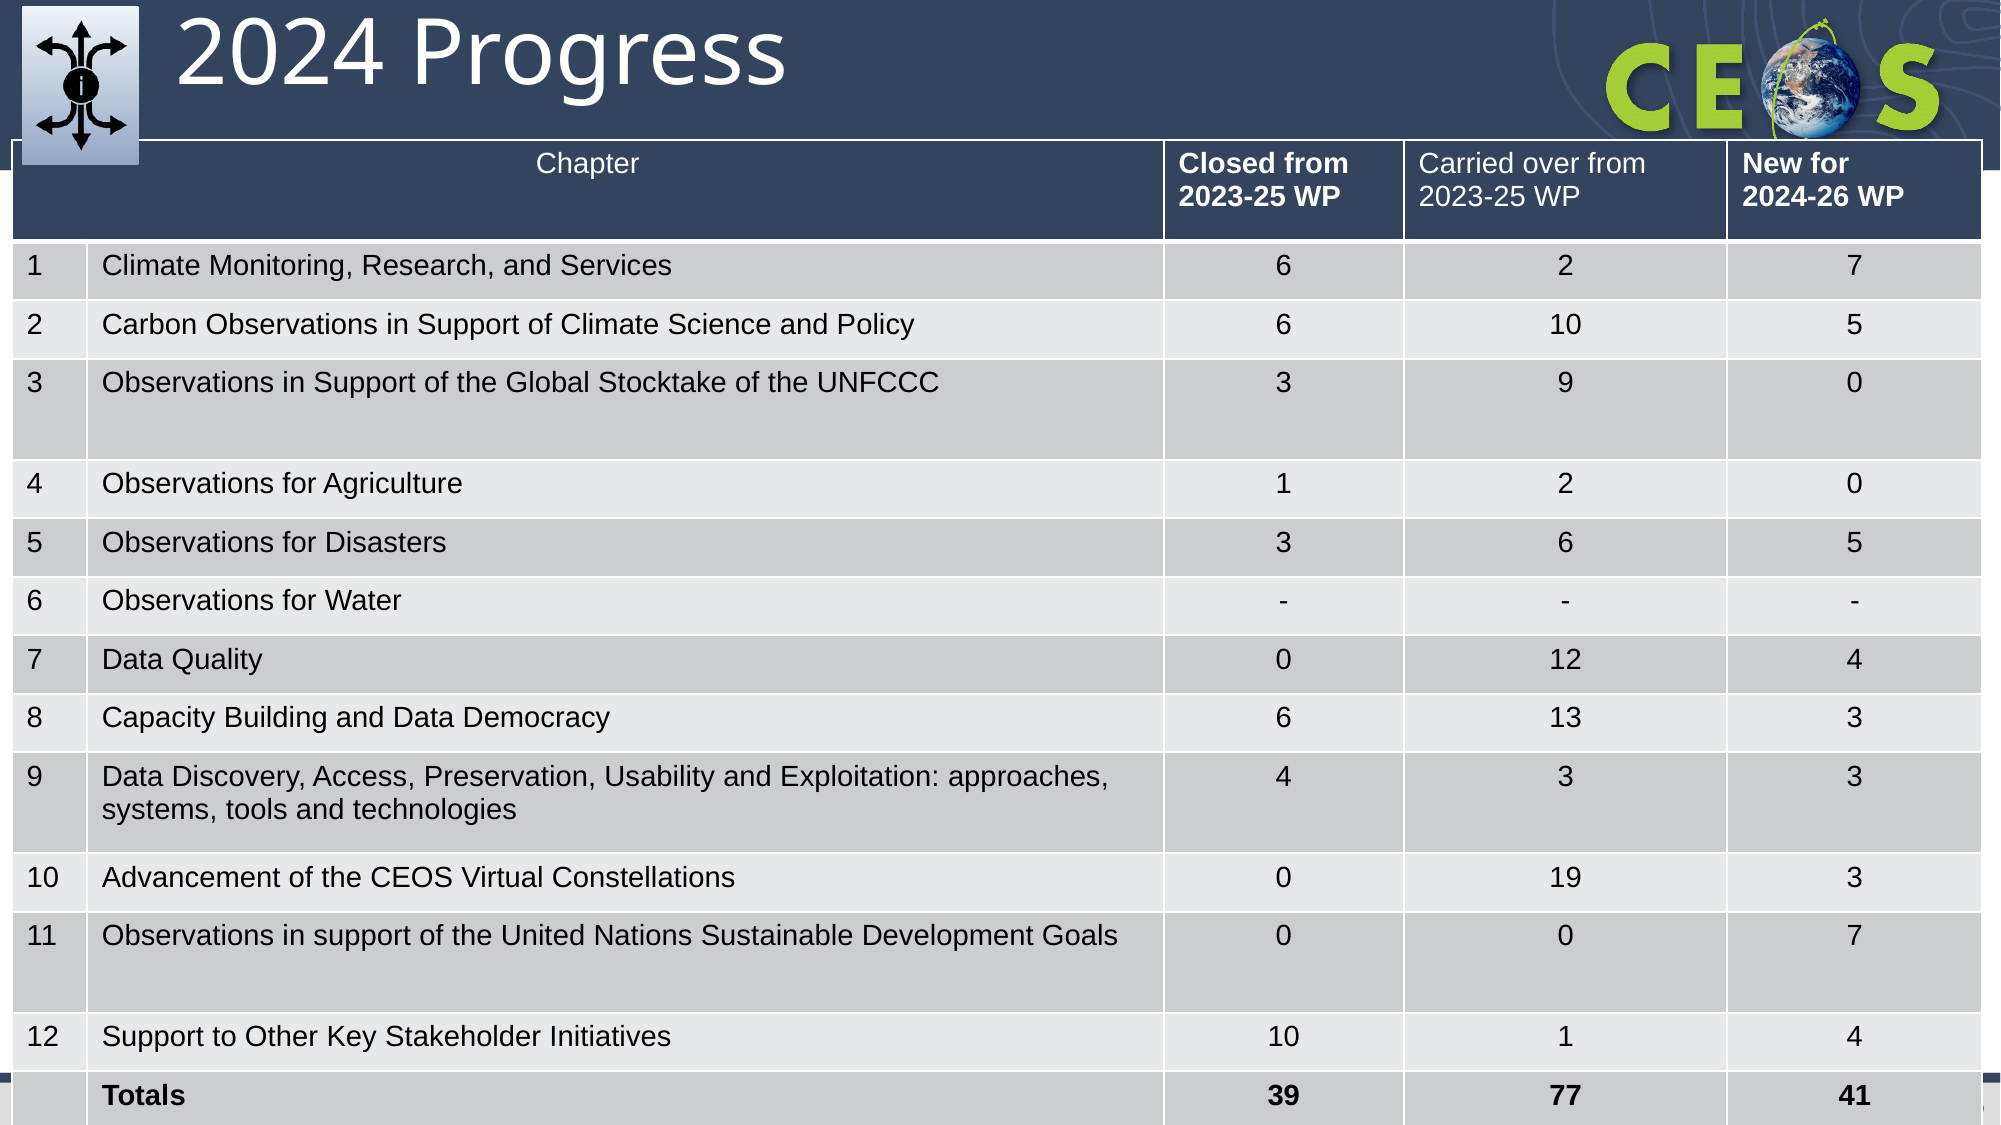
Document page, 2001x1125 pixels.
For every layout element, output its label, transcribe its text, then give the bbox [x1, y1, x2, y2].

table_cell 77 [1405, 1072, 1726, 1125]
table_cell 12 [1405, 636, 1726, 693]
table_cell 3 [1405, 753, 1726, 852]
table_cell 0 [1165, 854, 1403, 911]
table_cell 19 [1405, 854, 1726, 911]
table_cell 0 [1405, 913, 1726, 1012]
table_cell 3 [1728, 854, 1981, 911]
table_cell 12 [13, 1014, 86, 1070]
table_cell - [1728, 578, 1981, 634]
table_cell Data Quality [88, 636, 1163, 693]
table_cell Observations in Support of the Global Stocktake of the UNFCCC [88, 360, 1163, 459]
table_cell Support to Other Key Stakeholder Initiatives [88, 1014, 1163, 1070]
table_cell Climate Monitoring, Research, and Services [88, 244, 1163, 299]
table_cell 41 [1728, 1072, 1981, 1125]
table_cell 5 [13, 519, 86, 576]
table_cell Totals [88, 1072, 1163, 1125]
table_cell - [1405, 578, 1726, 634]
table_cell 11 [13, 913, 86, 1012]
table_cell 6 [1165, 244, 1403, 299]
table_cell 5 [1728, 301, 1981, 358]
table_header Chapter [13, 141, 1163, 239]
table_cell Advancement of the CEOS Virtual Constellations [88, 854, 1163, 911]
table_cell 39 [1165, 1072, 1403, 1125]
picture [1606, 18, 1939, 139]
table_cell 7 [13, 636, 86, 693]
table_cell Observations in support of the United Nations Sustainable Development Goals [88, 913, 1163, 1012]
table_cell 4 [1165, 753, 1403, 852]
table_cell 6 [1165, 695, 1403, 751]
table_cell 4 [1728, 1014, 1981, 1070]
table_cell 7 [1728, 913, 1981, 1012]
table_header Carried over from 2023-25 WP [1405, 141, 1726, 239]
table_cell 8 [13, 695, 86, 751]
table_cell 5 [1728, 519, 1981, 576]
table_cell 1 [13, 244, 86, 299]
table_cell 13 [1405, 695, 1726, 751]
table_cell 2 [1405, 461, 1726, 517]
table_cell 3 [1728, 753, 1981, 852]
table_cell 9 [13, 753, 86, 852]
table_header Closed from 2023-25 WP [1165, 141, 1403, 239]
table_cell 0 [1728, 461, 1981, 517]
table_cell 10 [1405, 301, 1726, 358]
table_cell [13, 1072, 86, 1125]
table_cell 0 [1165, 913, 1403, 1012]
table_cell 6 [1165, 301, 1403, 358]
table_cell 3 [1165, 360, 1403, 459]
table_cell Observations for Agriculture [88, 461, 1163, 517]
table_cell 3 [1165, 519, 1403, 576]
table_cell 0 [1728, 360, 1981, 459]
table_cell Observations for Water [88, 578, 1163, 634]
title 2024 Progress [160, 0, 1701, 126]
table_cell 3 [13, 360, 86, 459]
table_cell 6 [13, 578, 86, 634]
table_cell 10 [1165, 1014, 1403, 1070]
table_cell 1 [1165, 461, 1403, 517]
table_cell 2 [13, 301, 86, 358]
table_cell Capacity Building and Data Democracy [88, 695, 1163, 751]
table_cell Data Discovery, Access, Preservation, Usability and Exploitation: approaches, systems, tools and technologies [88, 753, 1163, 852]
table_cell 4 [13, 461, 86, 517]
table_cell 2 [1405, 244, 1726, 299]
table_cell 4 [1728, 636, 1981, 693]
table_cell - [1165, 578, 1403, 634]
table_cell Carbon Observations in Support of Climate Science and Policy [88, 301, 1163, 358]
table_cell 7 [1728, 244, 1981, 299]
table_cell 1 [1405, 1014, 1726, 1070]
picture [22, 6, 139, 165]
table_cell 3 [1728, 695, 1981, 751]
table_cell 9 [1405, 360, 1726, 459]
table_header New for 2024-26 WP [1728, 141, 1981, 239]
table_cell 0 [1165, 636, 1403, 693]
table_cell Observations for Disasters [88, 519, 1163, 576]
table_cell 6 [1405, 519, 1726, 576]
table_cell 10 [13, 854, 86, 911]
